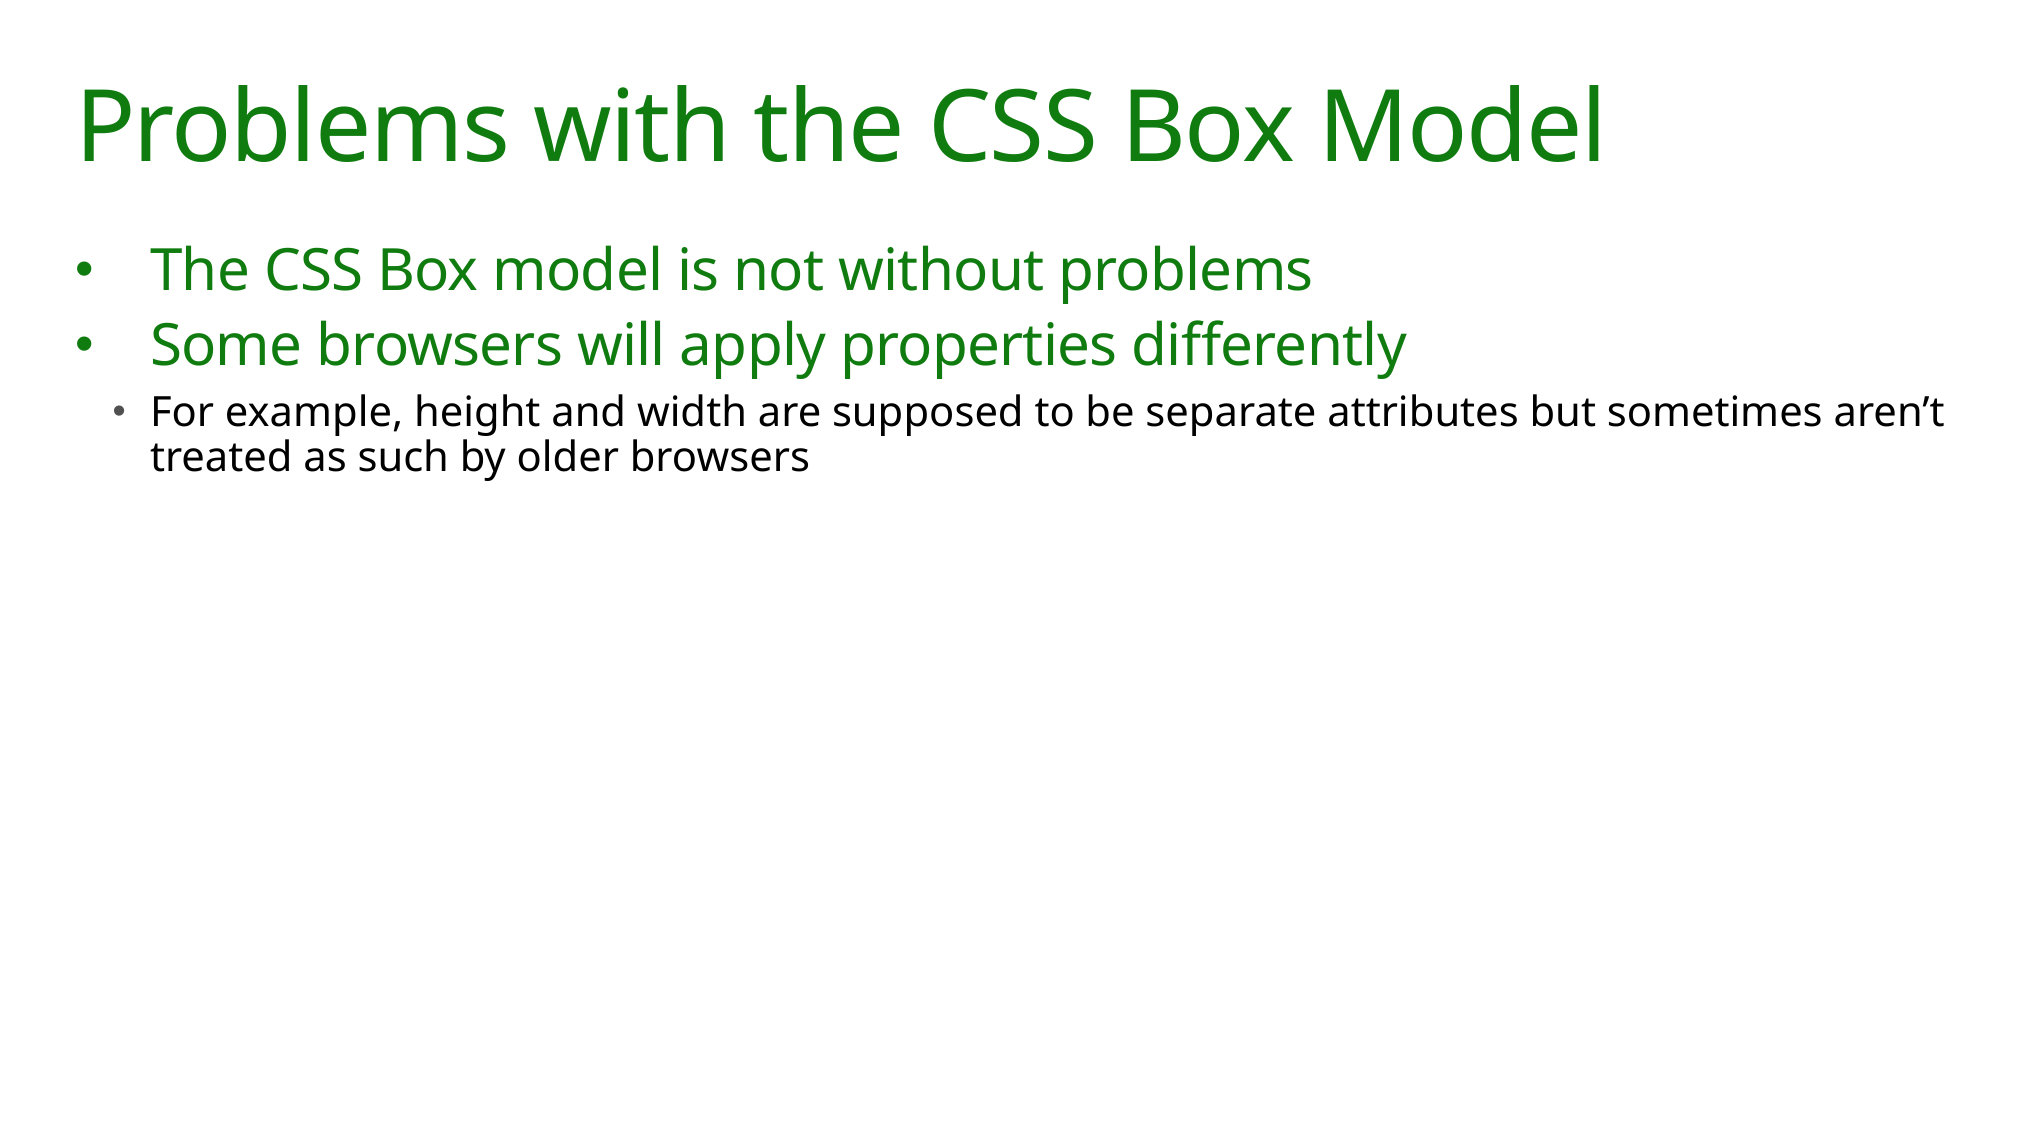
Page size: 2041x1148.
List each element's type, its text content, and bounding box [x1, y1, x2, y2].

list The CSS Box model is not without problems Some browsers will apply properties differently For example, height and width are supposed to be separate attributes but sometimes aren’t treated as such by older browsers [60, 225, 1980, 500]
title Problems with the CSS Box Model [60, 60, 1980, 210]
